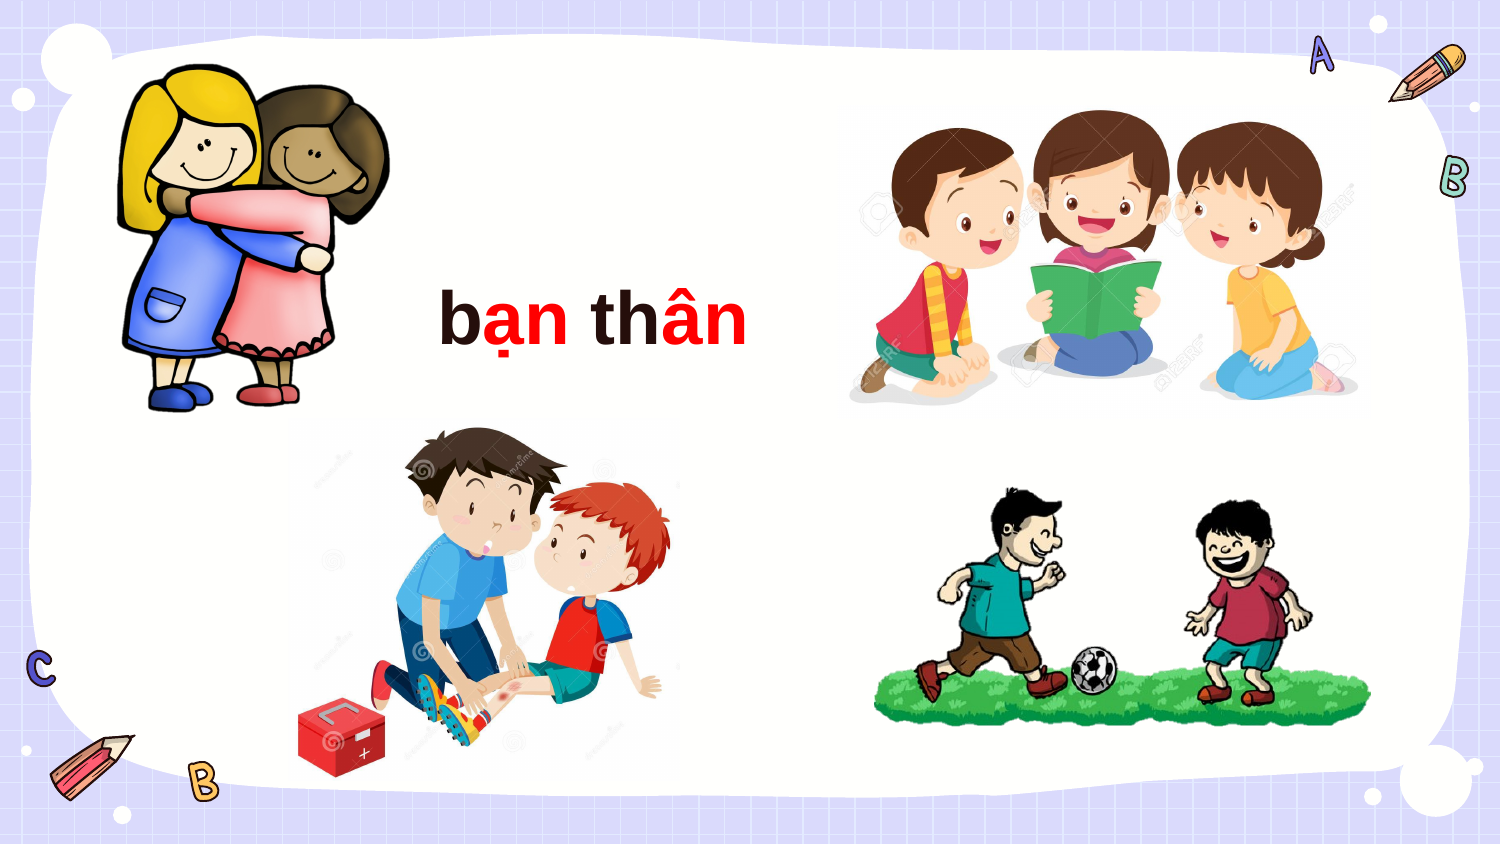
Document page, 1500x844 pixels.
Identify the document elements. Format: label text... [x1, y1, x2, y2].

picture [873, 453, 1371, 760]
text_box bạn thân [401, 262, 832, 367]
picture [110, 50, 681, 781]
picture [837, 105, 1372, 420]
